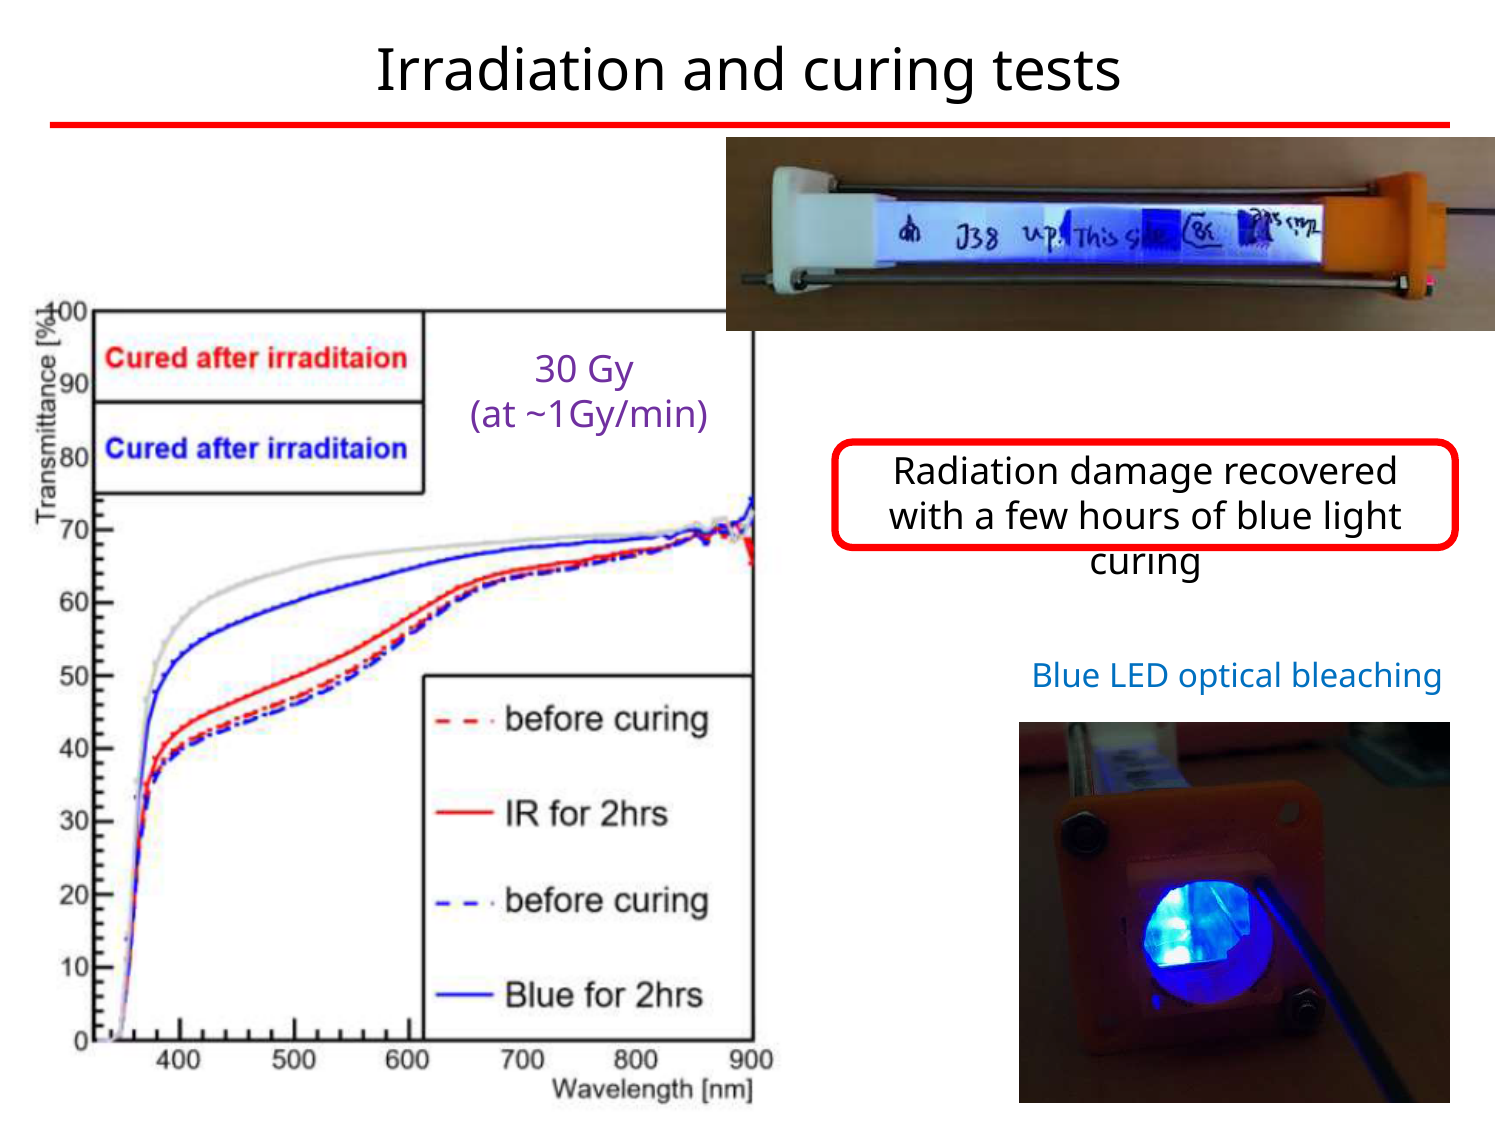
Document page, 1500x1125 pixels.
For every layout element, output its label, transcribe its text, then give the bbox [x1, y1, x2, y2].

text_box Irradiation and curing tests [0, 24, 1500, 110]
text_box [834, 439, 1457, 548]
picture [0, 137, 1495, 1125]
picture [1019, 722, 1450, 1103]
text_box Blue LED optical bleaching [1016, 647, 1460, 702]
